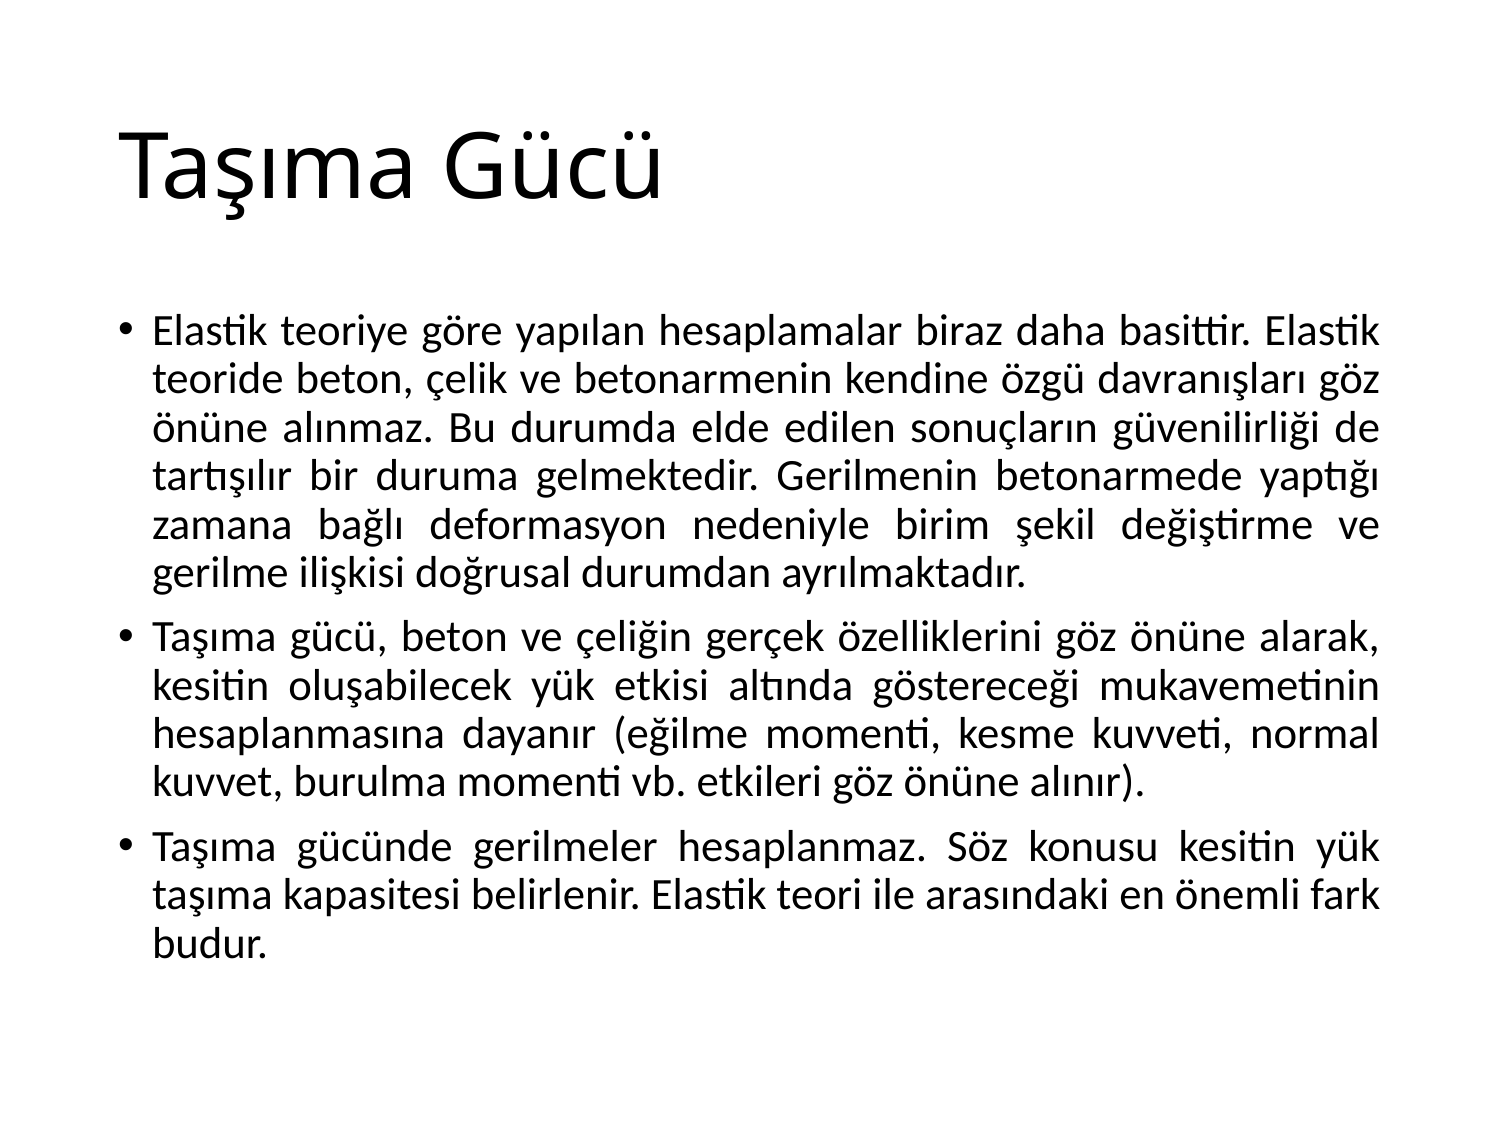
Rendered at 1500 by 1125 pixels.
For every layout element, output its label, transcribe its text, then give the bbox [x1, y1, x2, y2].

title Taşıma Gücü [103, 59, 1397, 278]
list Elastik teoriye göre yapılan hesaplamalar biraz daha basittir. Elastik teoride beton, çelik ve betonarmenin kendine özgü davranışları göz önüne alınmaz. Bu durumda elde edilen sonuçların güvenilirliği de tartışılır bir duruma gelmektedir. Gerilmenin betonarmede yaptığı zamana bağlı deformasyon nedeniyle birim şekil değiştirme ve gerilme ilişkisi doğrusal durumdan ayrılmaktadır. Taşıma gücü, beton ve çeliğin gerçek özelliklerini göz önüne alarak, kesitin oluşabilecek yük etkisi altında göstereceği mukavemetinin hesaplanmasına dayanır (eğilme momenti, kesme kuvveti, normal kuvvet, burulma momenti vb. etkileri göz önüne alınır). Taşıma gücünde gerilmeler hesaplanmaz. Söz konusu kesitin yük taşıma kapasitesi belirlenir. Elastik teori ile arasındaki en önemli fark budur. [103, 299, 1397, 1014]
